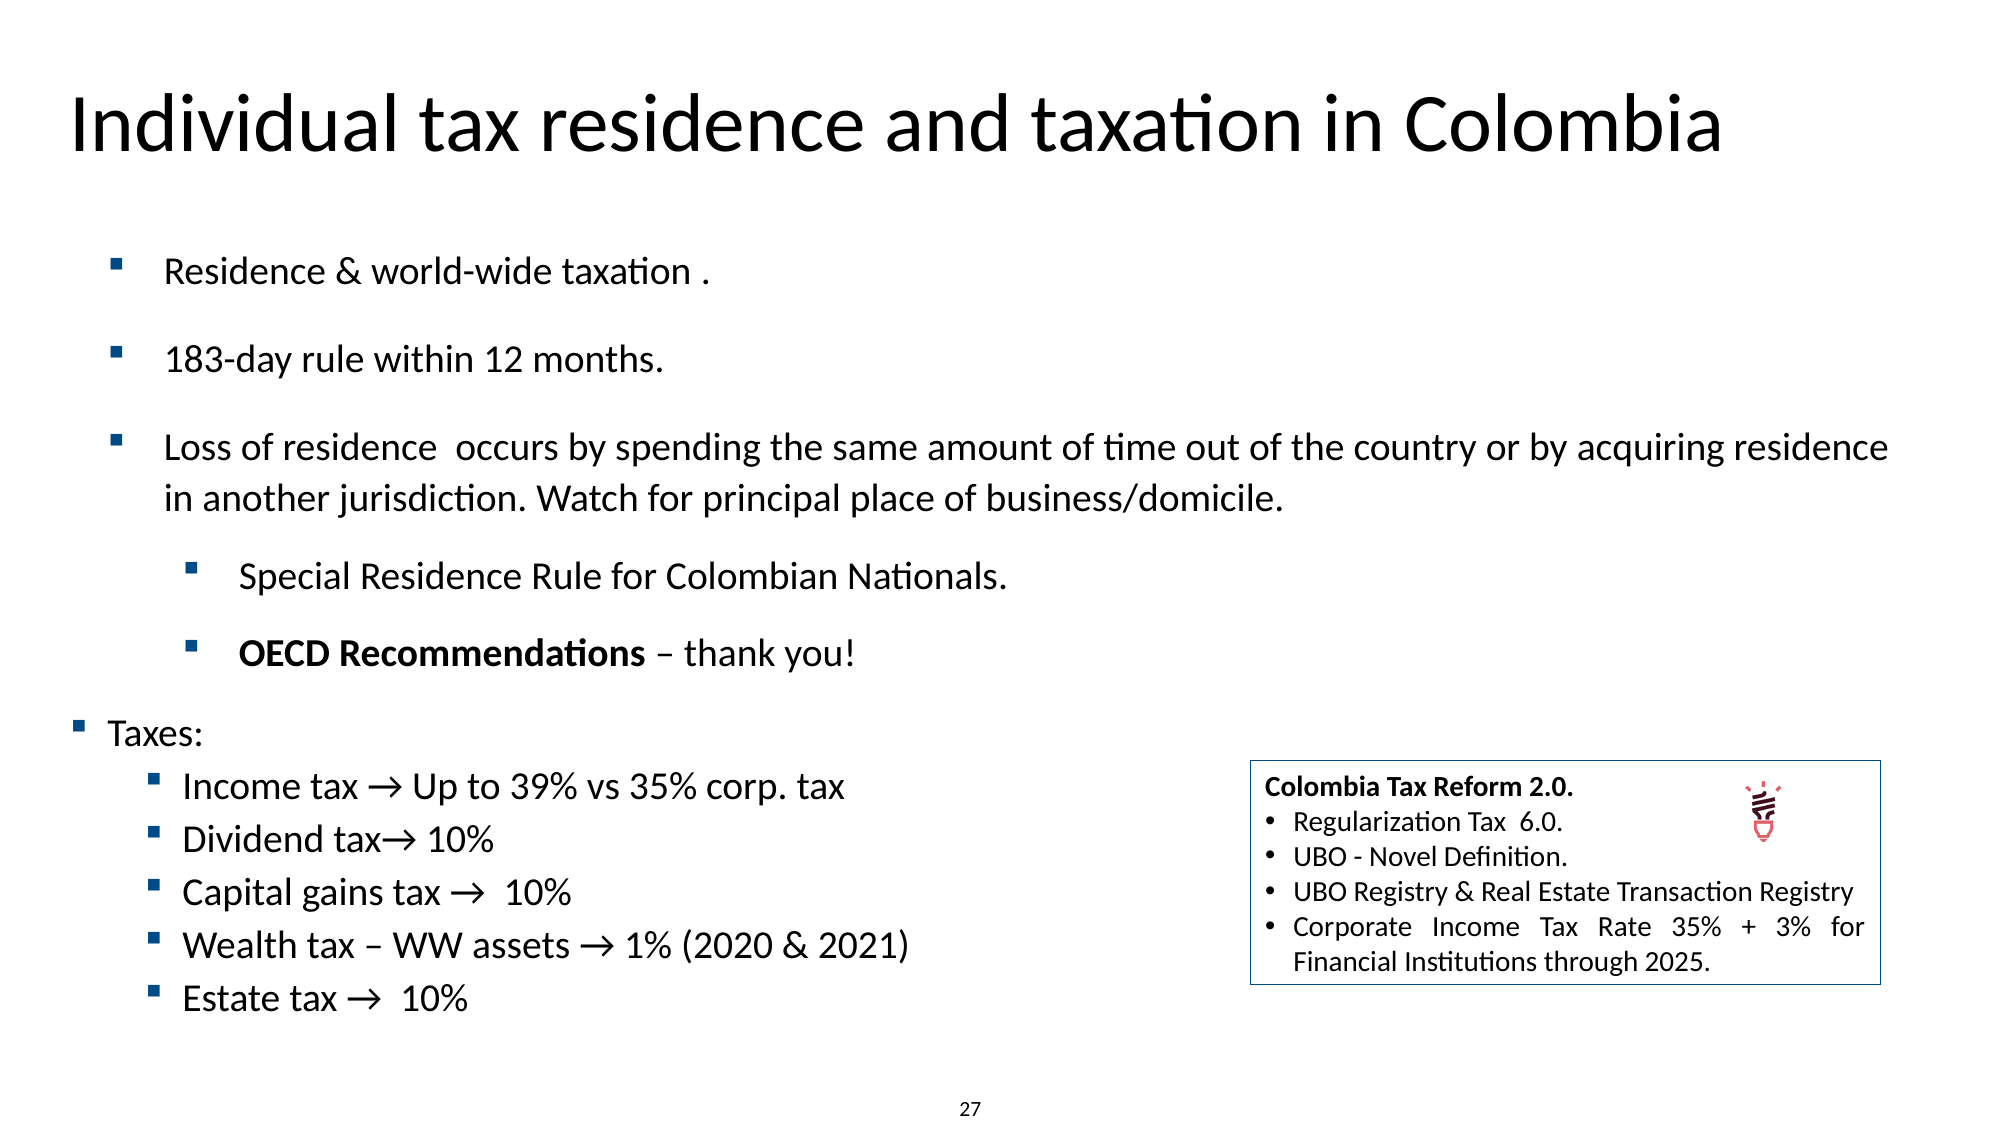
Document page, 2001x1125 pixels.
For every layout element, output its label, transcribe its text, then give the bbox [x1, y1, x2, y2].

title Individual tax residence and taxation in Colombia [54, 30, 1945, 219]
text_box Colombia Tax Reform 2.0. Regularization Tax 6.0. UBO - Novel Definition. UBO Registry & Real Estate Transaction Registry Corporate Income Tax Rate 35% + 3% for Financial Institutions through 2025. [1250, 760, 1881, 985]
picture [1725, 776, 1806, 856]
text_box Residence & world-wide taxation . 183-day rule within 12 months. Loss of residence occurs by spending the same amount of time out of the country or by acquiring residence in another jurisdiction. Watch for principal place of business/domicile. Special Residence Rule for Colombian Nationals. OECD Recommendations – thank you! Taxes: Income tax → Up to 39% vs 35% corp. tax Dividend tax→ 10% Capital gains tax → 10% Wealth tax – WW assets → 1% (2020 & 2021) Estate tax → 10% [54, 234, 1945, 1067]
